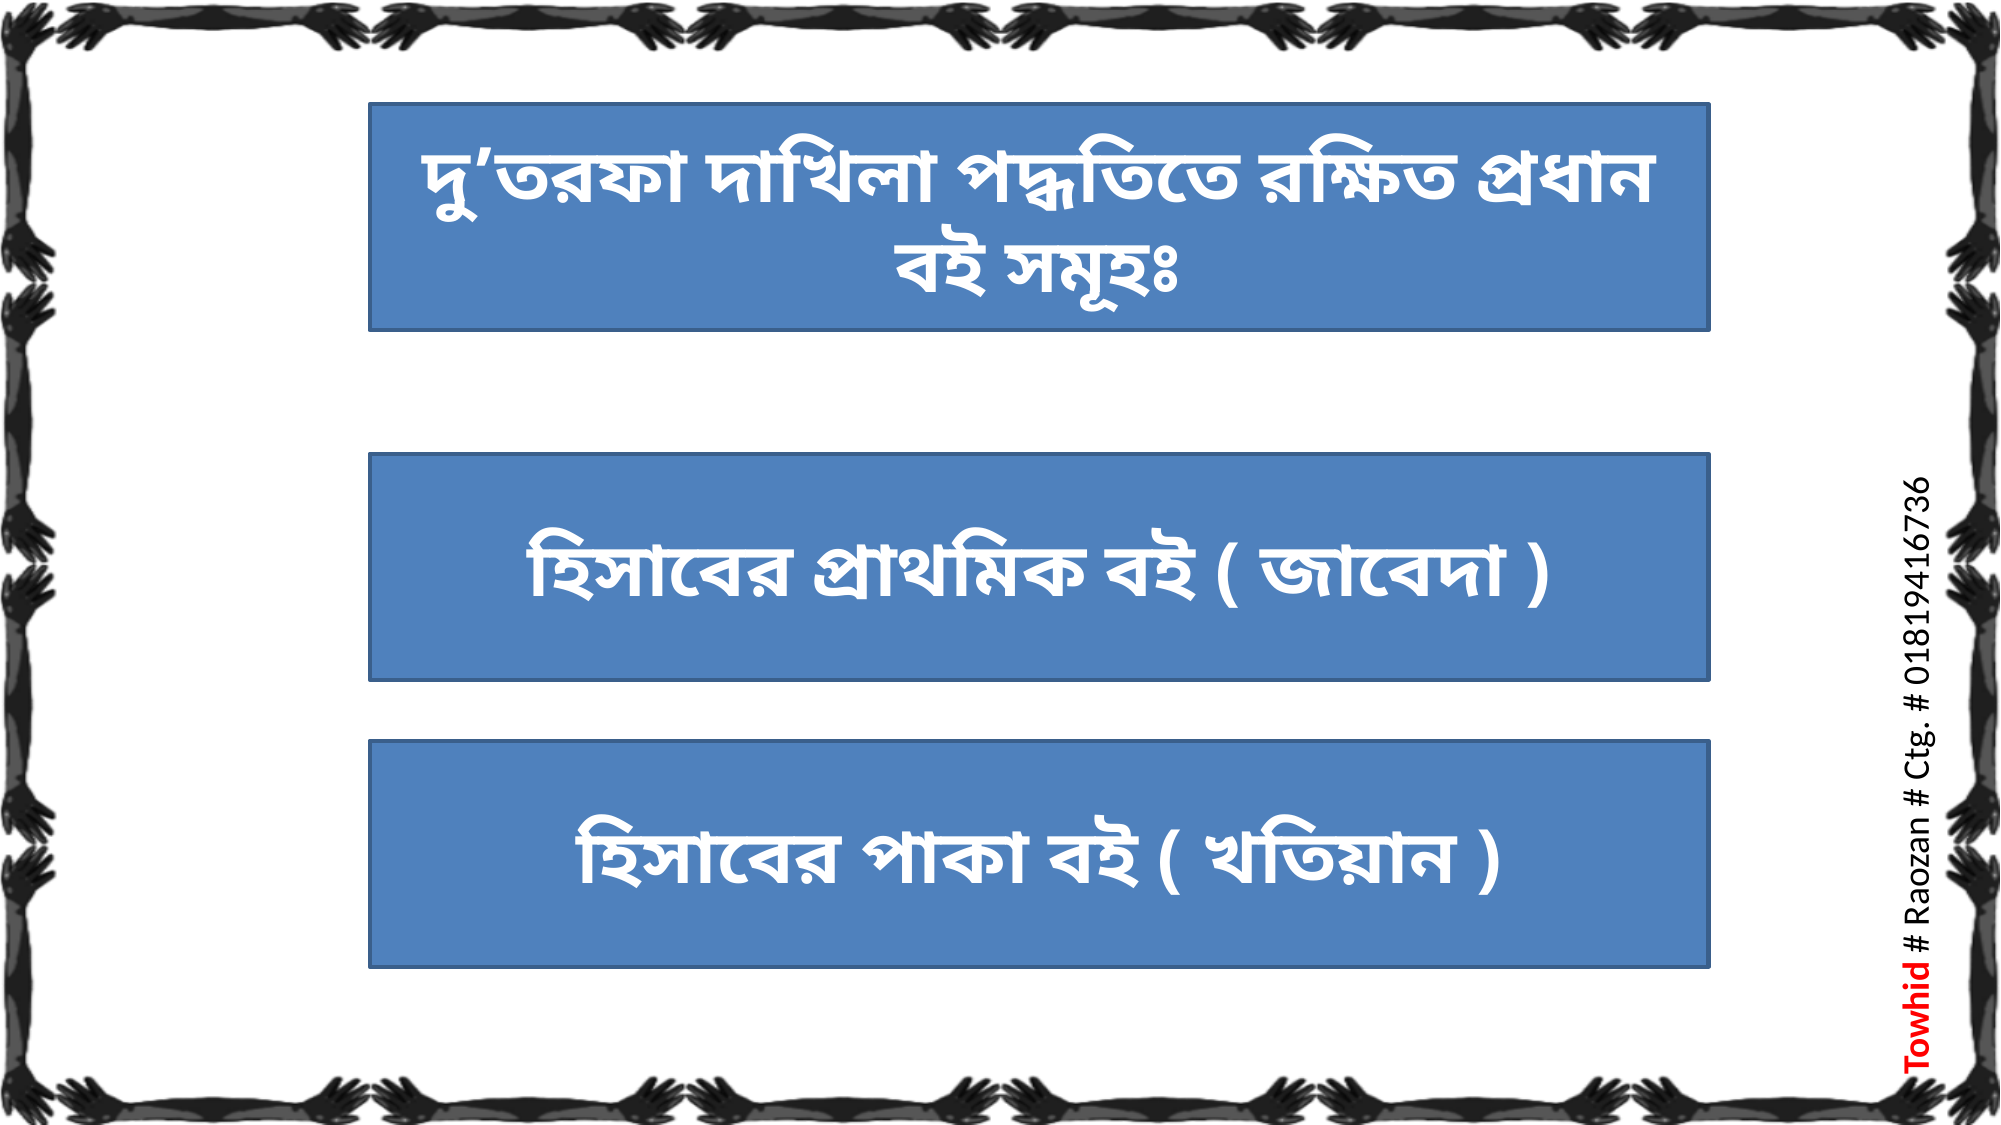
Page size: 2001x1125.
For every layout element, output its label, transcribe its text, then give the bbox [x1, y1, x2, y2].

picture [3, 3, 2000, 1125]
text_box হিসাবের পাকা বই ( খতিয়ান ) [368, 739, 1711, 969]
text_box হিসাবের প্রাথমিক বই ( জাবেদা ) [368, 452, 1711, 682]
text_box দু’তরফা দাখিলা পদ্ধতিতে রক্ষিত প্রধান বই সমূহঃ [368, 102, 1711, 332]
